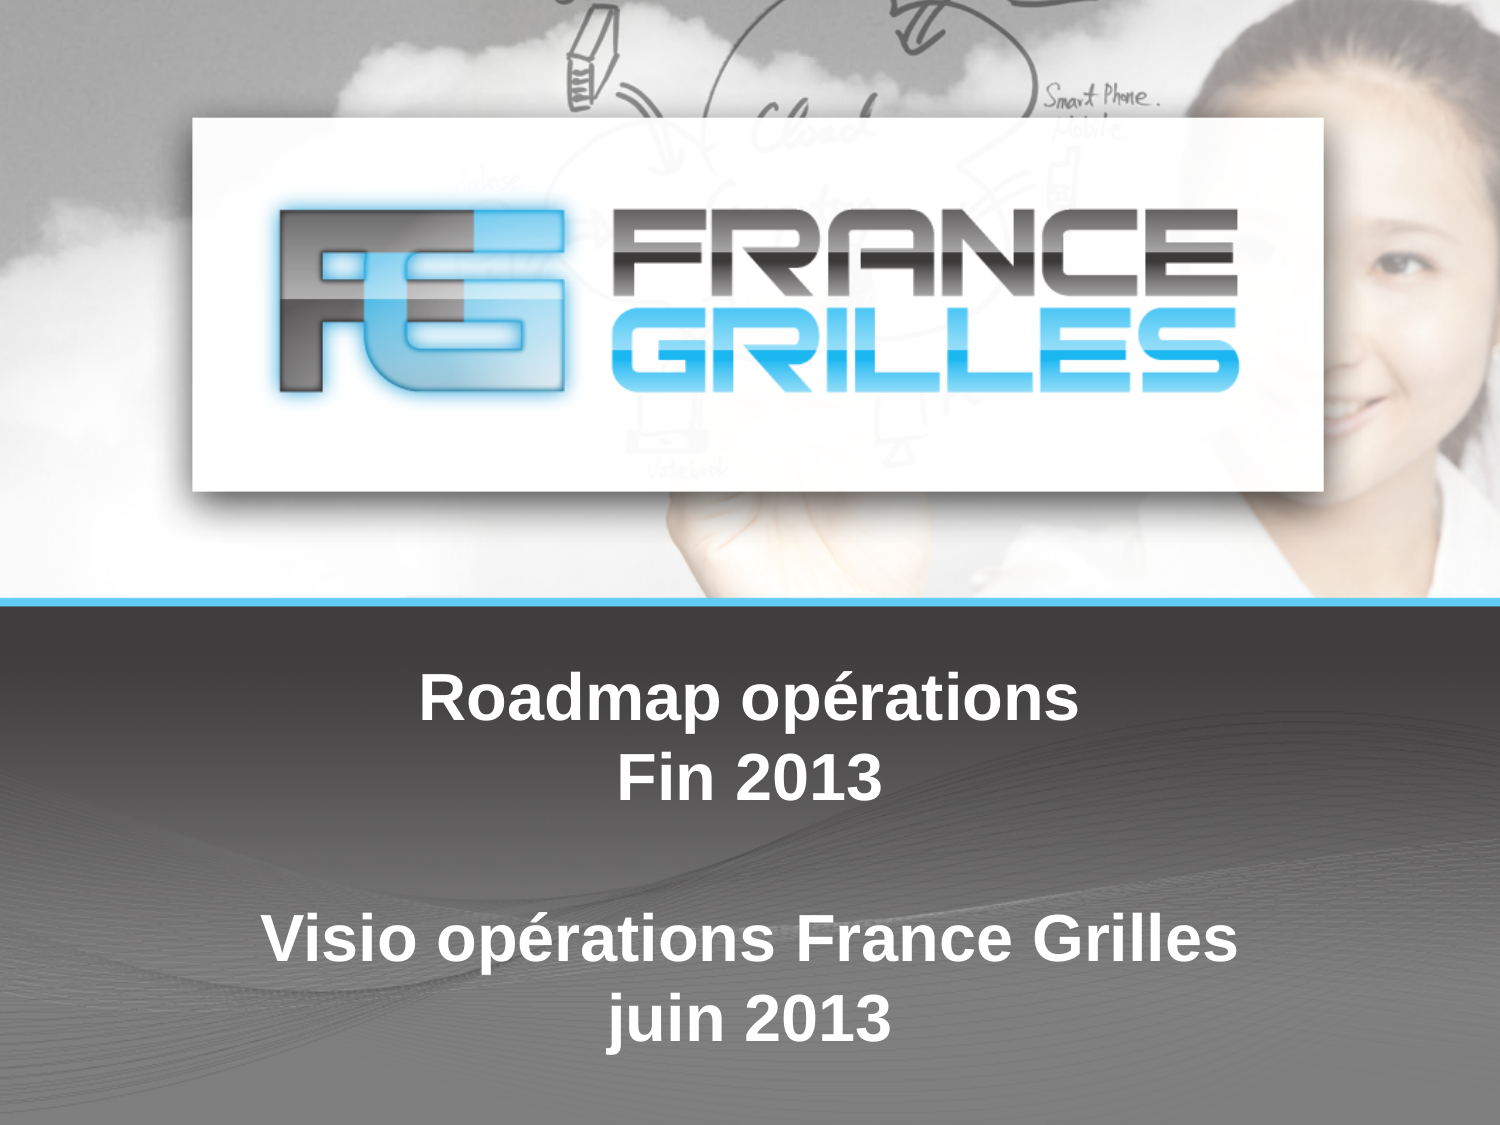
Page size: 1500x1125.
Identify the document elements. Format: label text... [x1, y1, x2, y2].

picture [0, 0, 1500, 1125]
title Roadmap opérations Fin 2013 Visio opérations France Grilles juin 2013 [41, 621, 1459, 1087]
